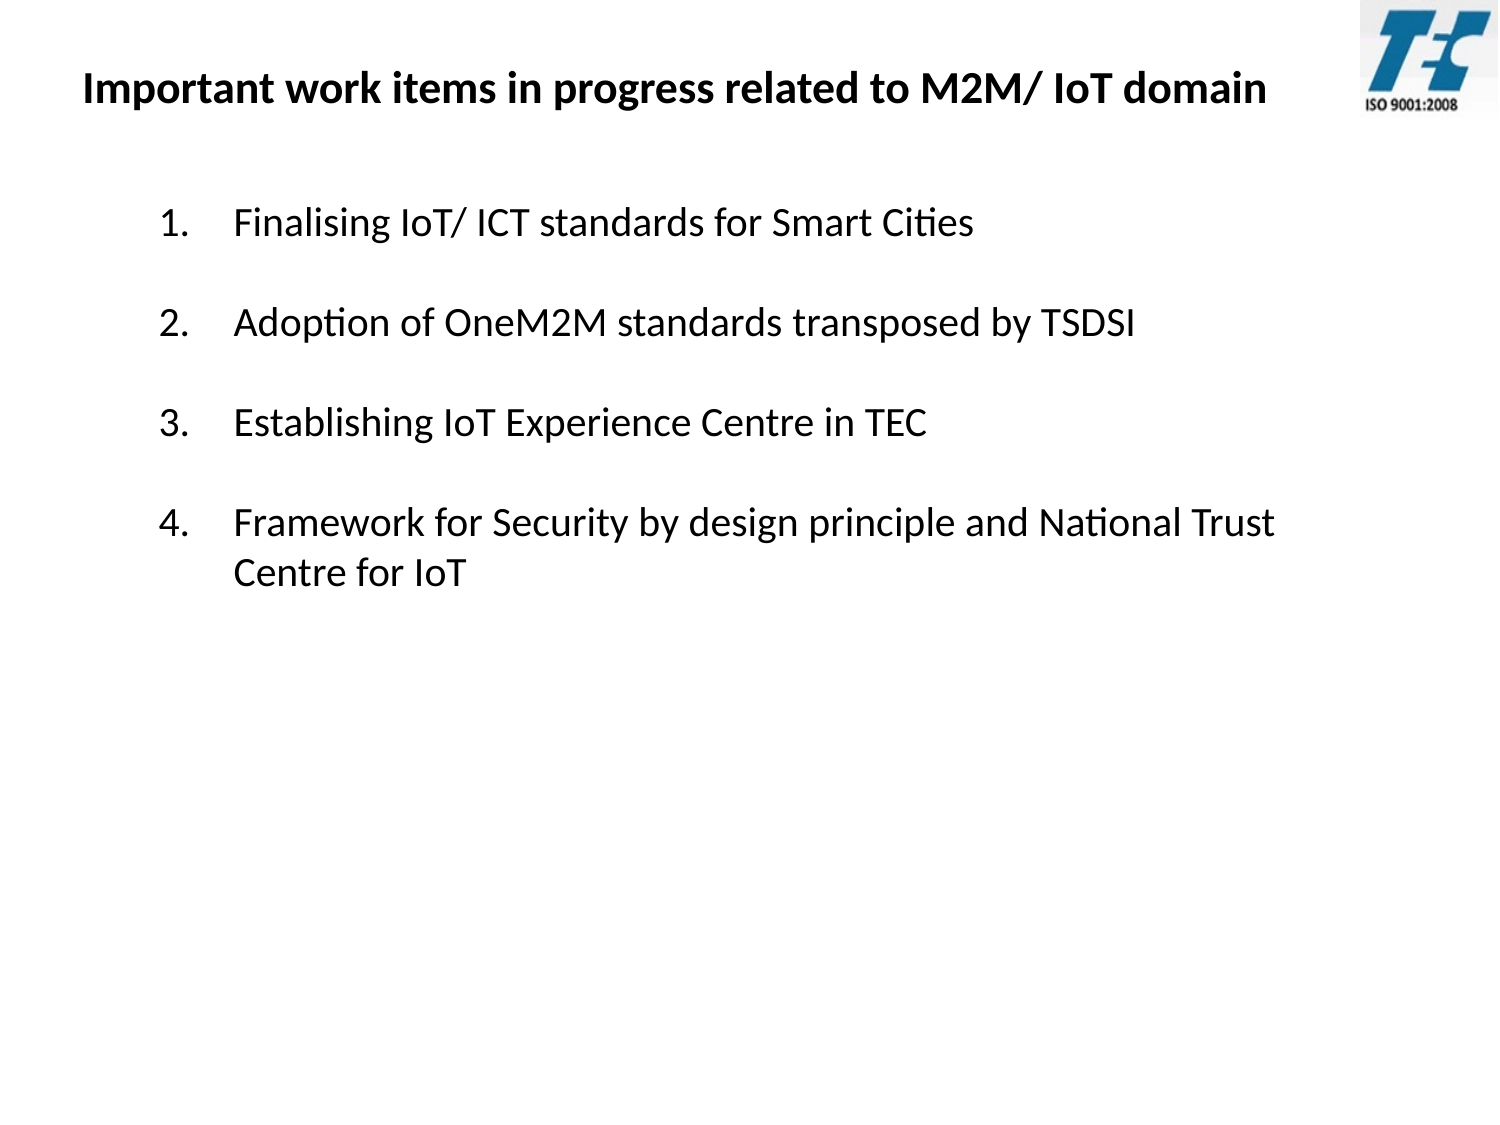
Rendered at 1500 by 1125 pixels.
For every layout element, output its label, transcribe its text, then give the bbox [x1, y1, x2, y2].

text_box Important work items in progress related to M2M/ IoT domain [23, 48, 1307, 122]
text_box Finalising IoT/ ICT standards for Smart Cities Adoption of OneM2M standards transposed by TSDSI Establishing IoT Experience Centre in TEC Framework for Security by design principle and National Trust Centre for IoT [87, 137, 1400, 803]
picture [1360, 0, 1498, 119]
